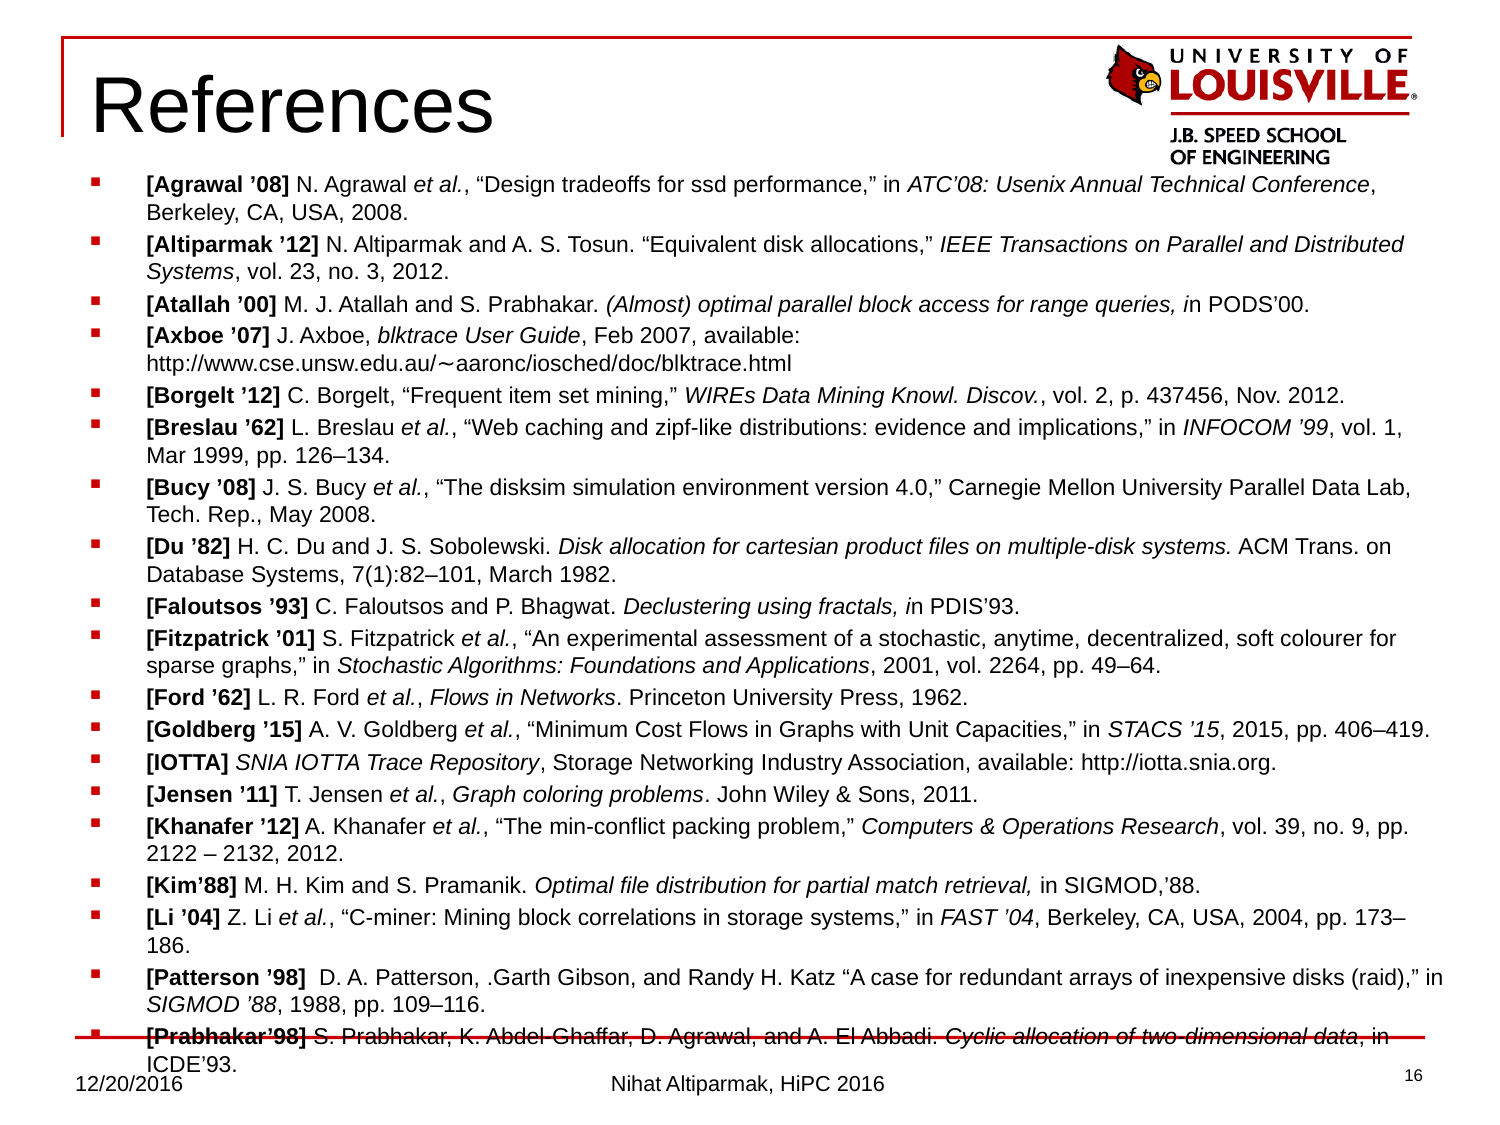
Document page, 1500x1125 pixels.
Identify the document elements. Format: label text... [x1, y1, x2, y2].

picture [1074, 12, 1438, 162]
slide_number 16 [1062, 1037, 1438, 1113]
list [Agrawal ’08] N. Agrawal et al., “Design tradeoffs for ssd performance,” in ATC’08: Usenix Annual Technical Conference, Berkeley, CA, USA, 2008. [Altiparmak ’12] N. Altiparmak and A. S. Tosun. “Equivalent disk allocations,” IEEE Transactions on Parallel and Distributed Systems, vol. 23, no. 3, 2012. [Atallah ’00] M. J. Atallah and S. Prabhakar. (Almost) optimal parallel block access for range queries, in PODS’00. [Axboe ’07] J. Axboe, blktrace User Guide, Feb 2007, available: http://www.cse.unsw.edu.au/∼aaronc/iosched/doc/blktrace.html [Borgelt ’12] C. Borgelt, “Frequent item set mining,” WIREs Data Mining Knowl. Discov., vol. 2, p. 437456, Nov. 2012. [Breslau ’62] L. Breslau et al., “Web caching and zipf-like distributions: evidence and implications,” in INFOCOM ’99, vol. 1, Mar 1999, pp. 126–134. [Bucy ’08] J. S. Bucy et al., “The disksim simulation environment version 4.0,” Carnegie Mellon University Parallel Data Lab, Tech. Rep., May 2008. [Du ’82] H. C. Du and J. S. Sobolewski. Disk allocation for cartesian product ﬁles on multiple-disk systems. ACM Trans. on Database Systems, 7(1):82–101, March 1982. [Faloutsos ’93] C. Faloutsos and P. Bhagwat. Declustering using fractals, in PDIS’93. [Fitzpatrick ’01] S. Fitzpatrick et al., “An experimental assessment of a stochastic, anytime, decentralized, soft colourer for sparse graphs,” in Stochastic Algorithms: Foundations and Applications, 2001, vol. 2264, pp. 49–64. [Ford ’62] L. R. Ford et al., Flows in Networks. Princeton University Press, 1962. [Goldberg ’15] A. V. Goldberg et al., “Minimum Cost Flows in Graphs with Unit Capacities,” in STACS ’15, 2015, pp. 406–419. [IOTTA] SNIA IOTTA Trace Repository, Storage Networking Industry Association, available: http://iotta.snia.org. [Jensen ’11] T. Jensen et al., Graph coloring problems. John Wiley & Sons, 2011. [Khanafer ’12] A. Khanafer et al., “The min-conflict packing problem,” Computers & Operations Research, vol. 39, no. 9, pp. 2122 – 2132, 2012. [Kim’88] M. H. Kim and S. Pramanik. Optimal ﬁle distribution for partial match retrieval, in SIGMOD,’88. [Li ’04] Z. Li et al., “C-miner: Mining block correlations in storage systems,” in FAST ’04, Berkeley, CA, USA, 2004, pp. 173–186. [Patterson ’98] D. A. Patterson, .Garth Gibson, and Randy H. Katz “A case for redundant arrays of inexpensive disks (raid),” in SIGMOD ’88, 1988, pp. 109–116. [Prabhakar’98] S. Prabhakar, K. Abdel-Ghaffar, D. Agrawal, and A. El Abbadi. Cyclic allocation of two-dimensional data, in ICDE’93. [74, 162, 1463, 1013]
title References [74, 45, 1101, 180]
